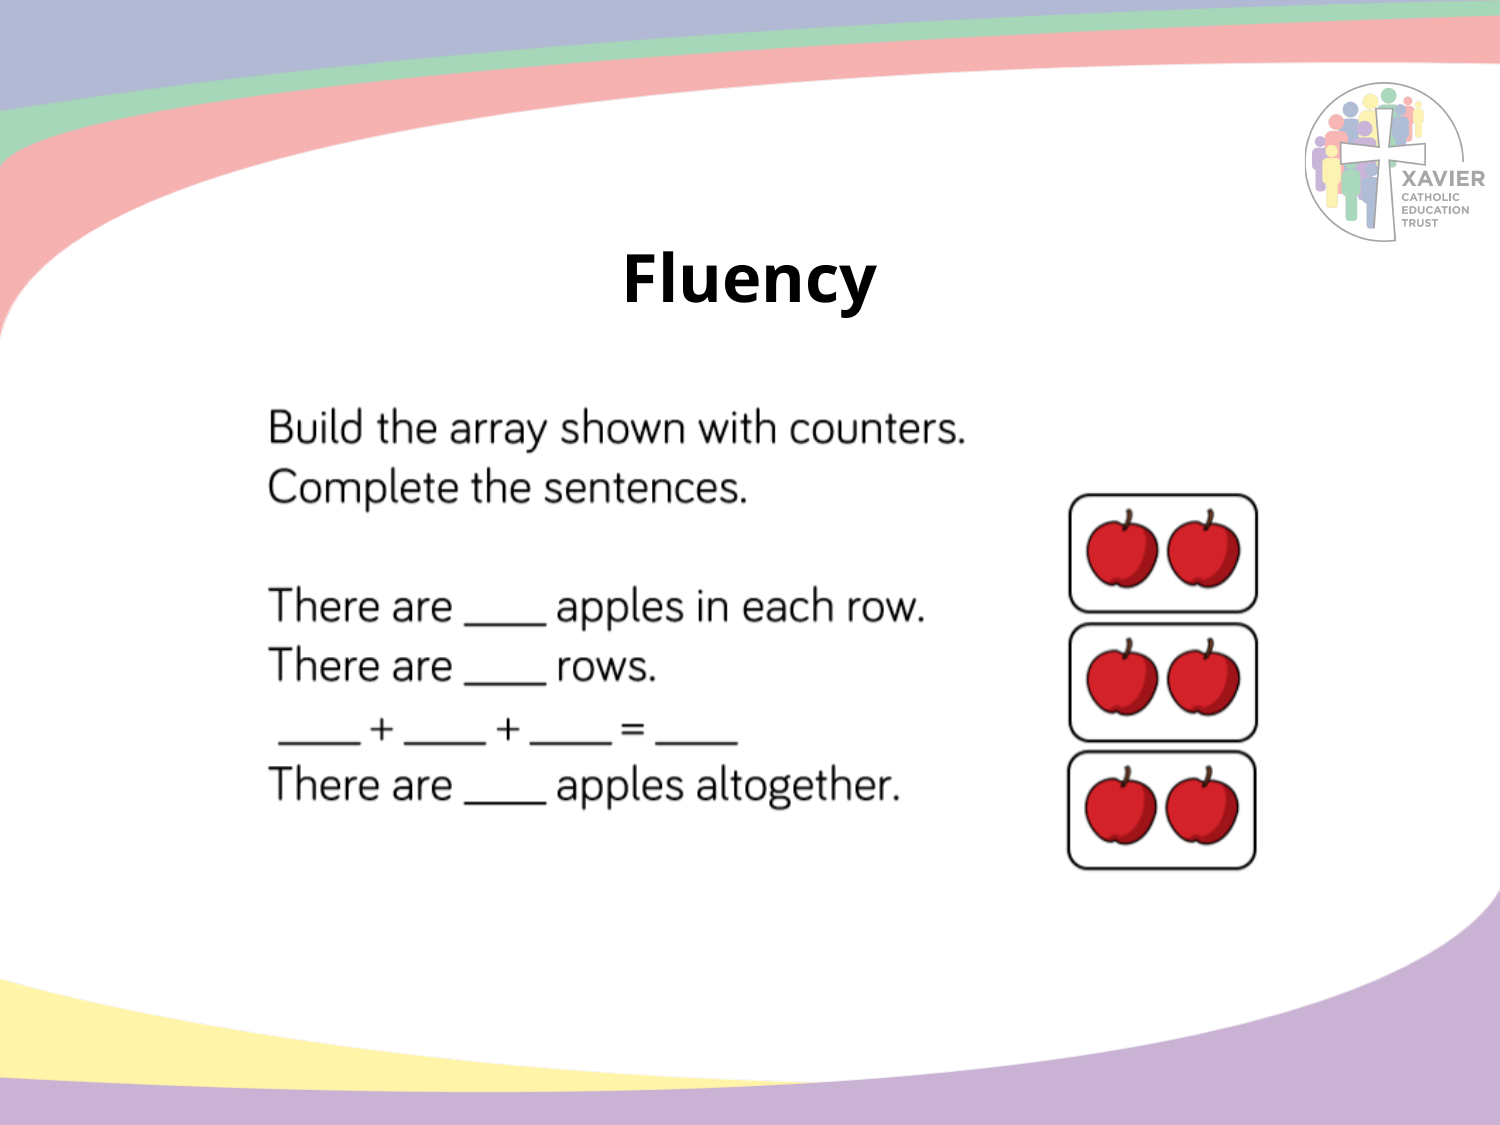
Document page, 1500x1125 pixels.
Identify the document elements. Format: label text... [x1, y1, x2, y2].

title Fluency [112, 184, 1388, 325]
picture [250, 376, 1309, 881]
